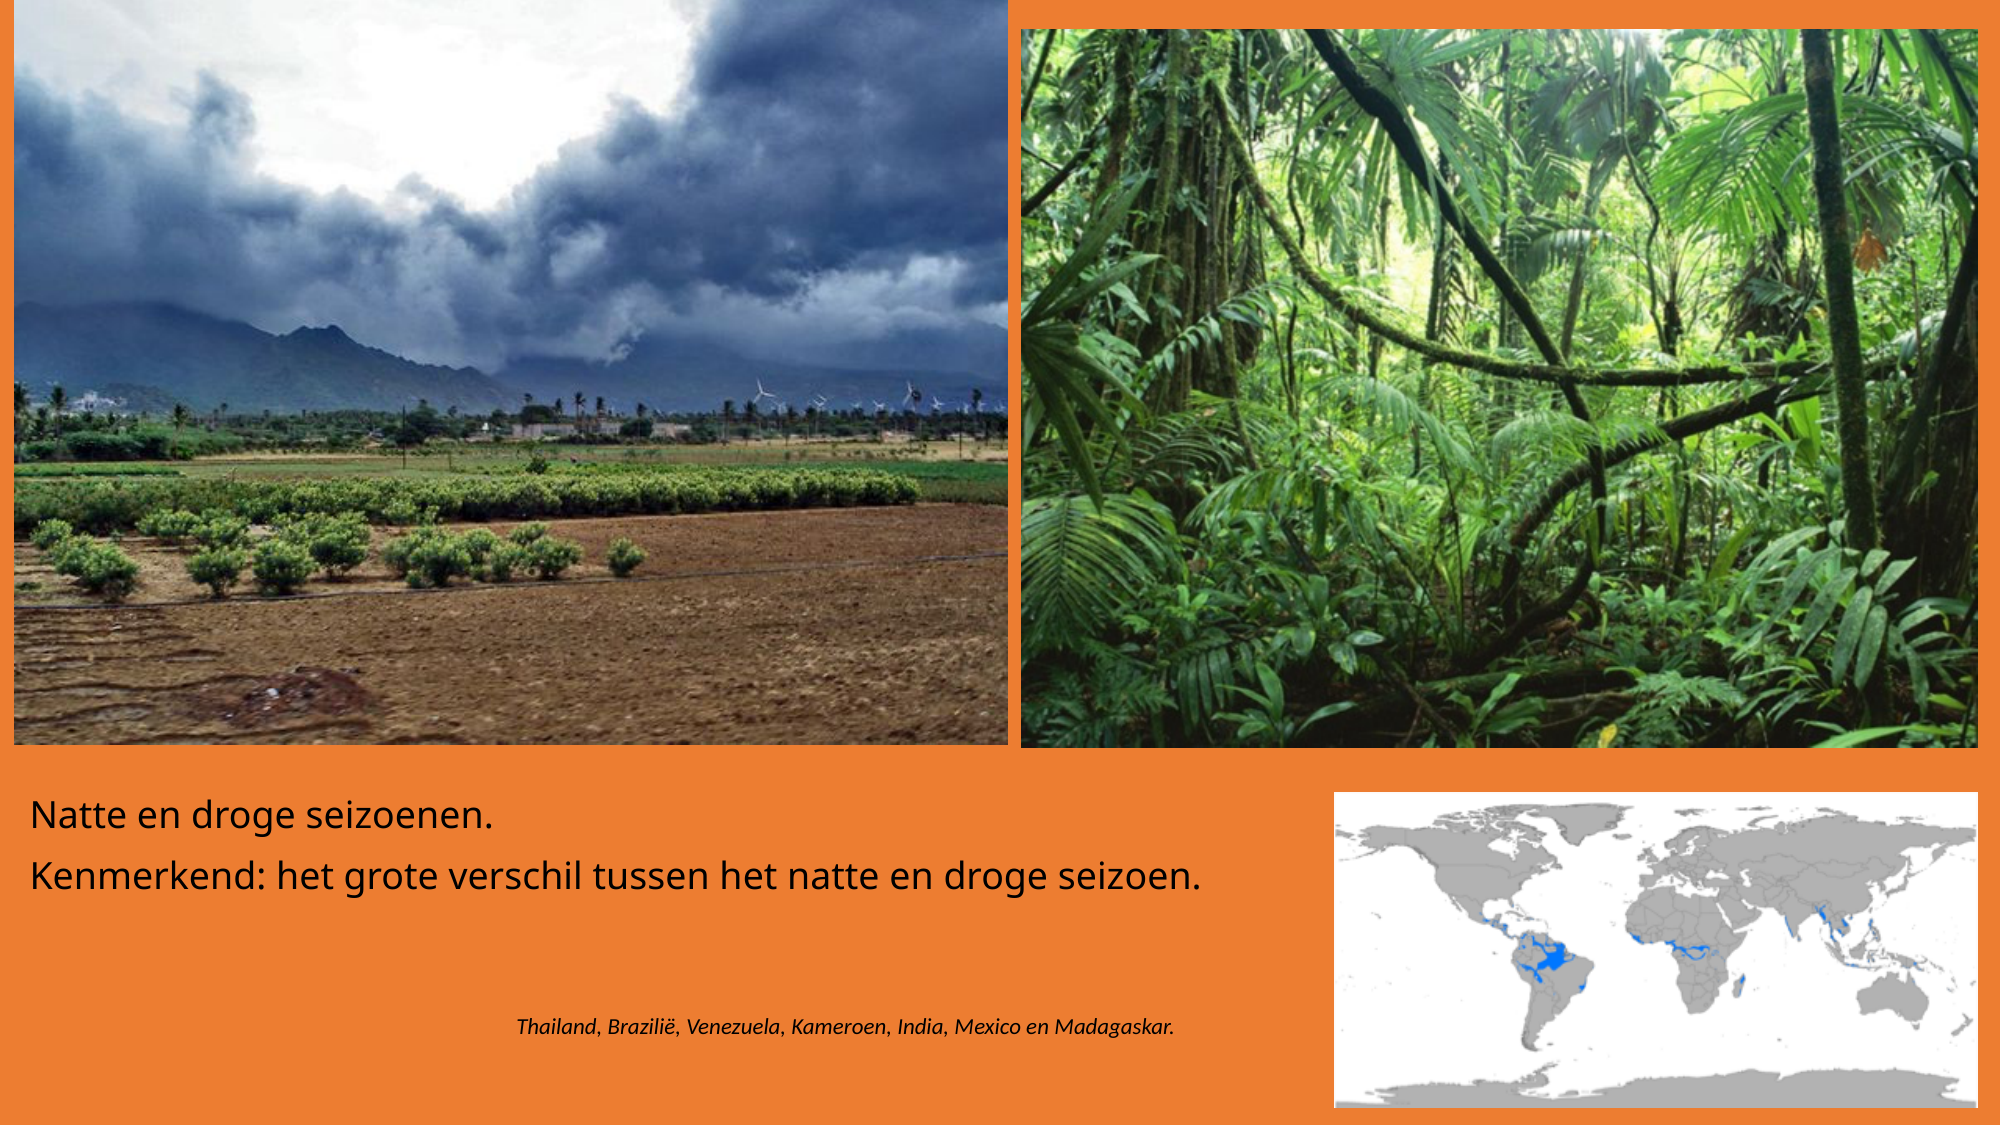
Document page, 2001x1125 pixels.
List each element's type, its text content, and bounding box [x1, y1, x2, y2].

picture [1021, 29, 1978, 748]
list Natte en droge seizoenen. Kenmerkend: het grote verschil tussen het natte en droge seizoen. [14, 743, 2000, 977]
picture [14, 0, 1008, 745]
picture [1334, 792, 1978, 1108]
text_box Thailand, Brazilië, Venezuela, Kameroen, India, Mexico en Madagaskar. [501, 1004, 1192, 1047]
